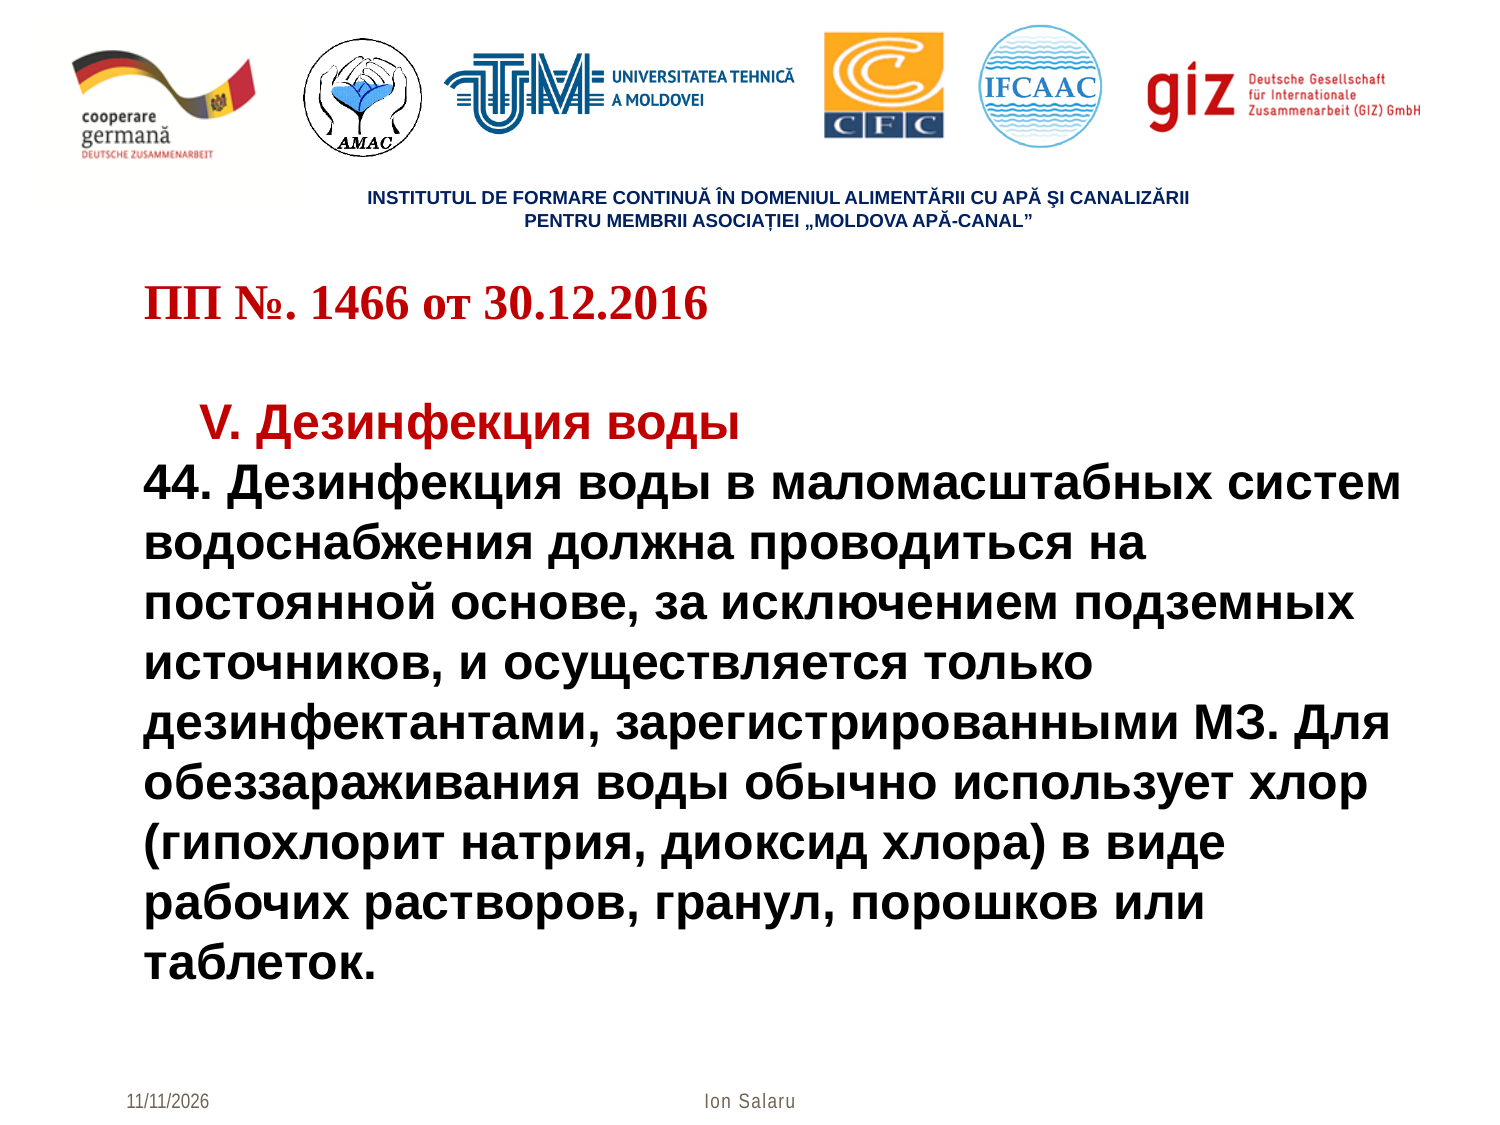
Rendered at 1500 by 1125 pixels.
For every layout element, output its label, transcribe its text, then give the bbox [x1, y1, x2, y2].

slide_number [111, 1079, 325, 1121]
picture [303, 38, 422, 158]
text_box INSTITUTUL DE FORMARE CONTINUĂ ÎN DOMENIUL ALIMENTĂRII CU APĂ ŞI CANALIZĂRII PENTRU MEMBRII ASOCIAȚIEI „MOLDOVA APĂ-CANAL” [190, 128, 1366, 239]
picture [1136, 55, 1435, 147]
picture [970, 16, 1109, 154]
footer Ion Salaru [469, 1079, 1031, 1121]
text_box ПП №. 1466 от 30.12.2016 V. Дезинфекция воды 44. Дезинфекция воды в маломасштабных систем водоснабжения должна проводиться на постоянной основе, за исключением подземных источников, и осуществляется только дезинфектантами, зарегистрированными МЗ. Для обеззараживания воды обычно использует хлор (гипохлорит натрия, диоксид хлора) в виде рабочих растворов, гранул, порошков или таблеток. [129, 262, 1418, 997]
picture [31, 7, 300, 213]
picture [822, 23, 948, 149]
picture [434, 47, 800, 140]
